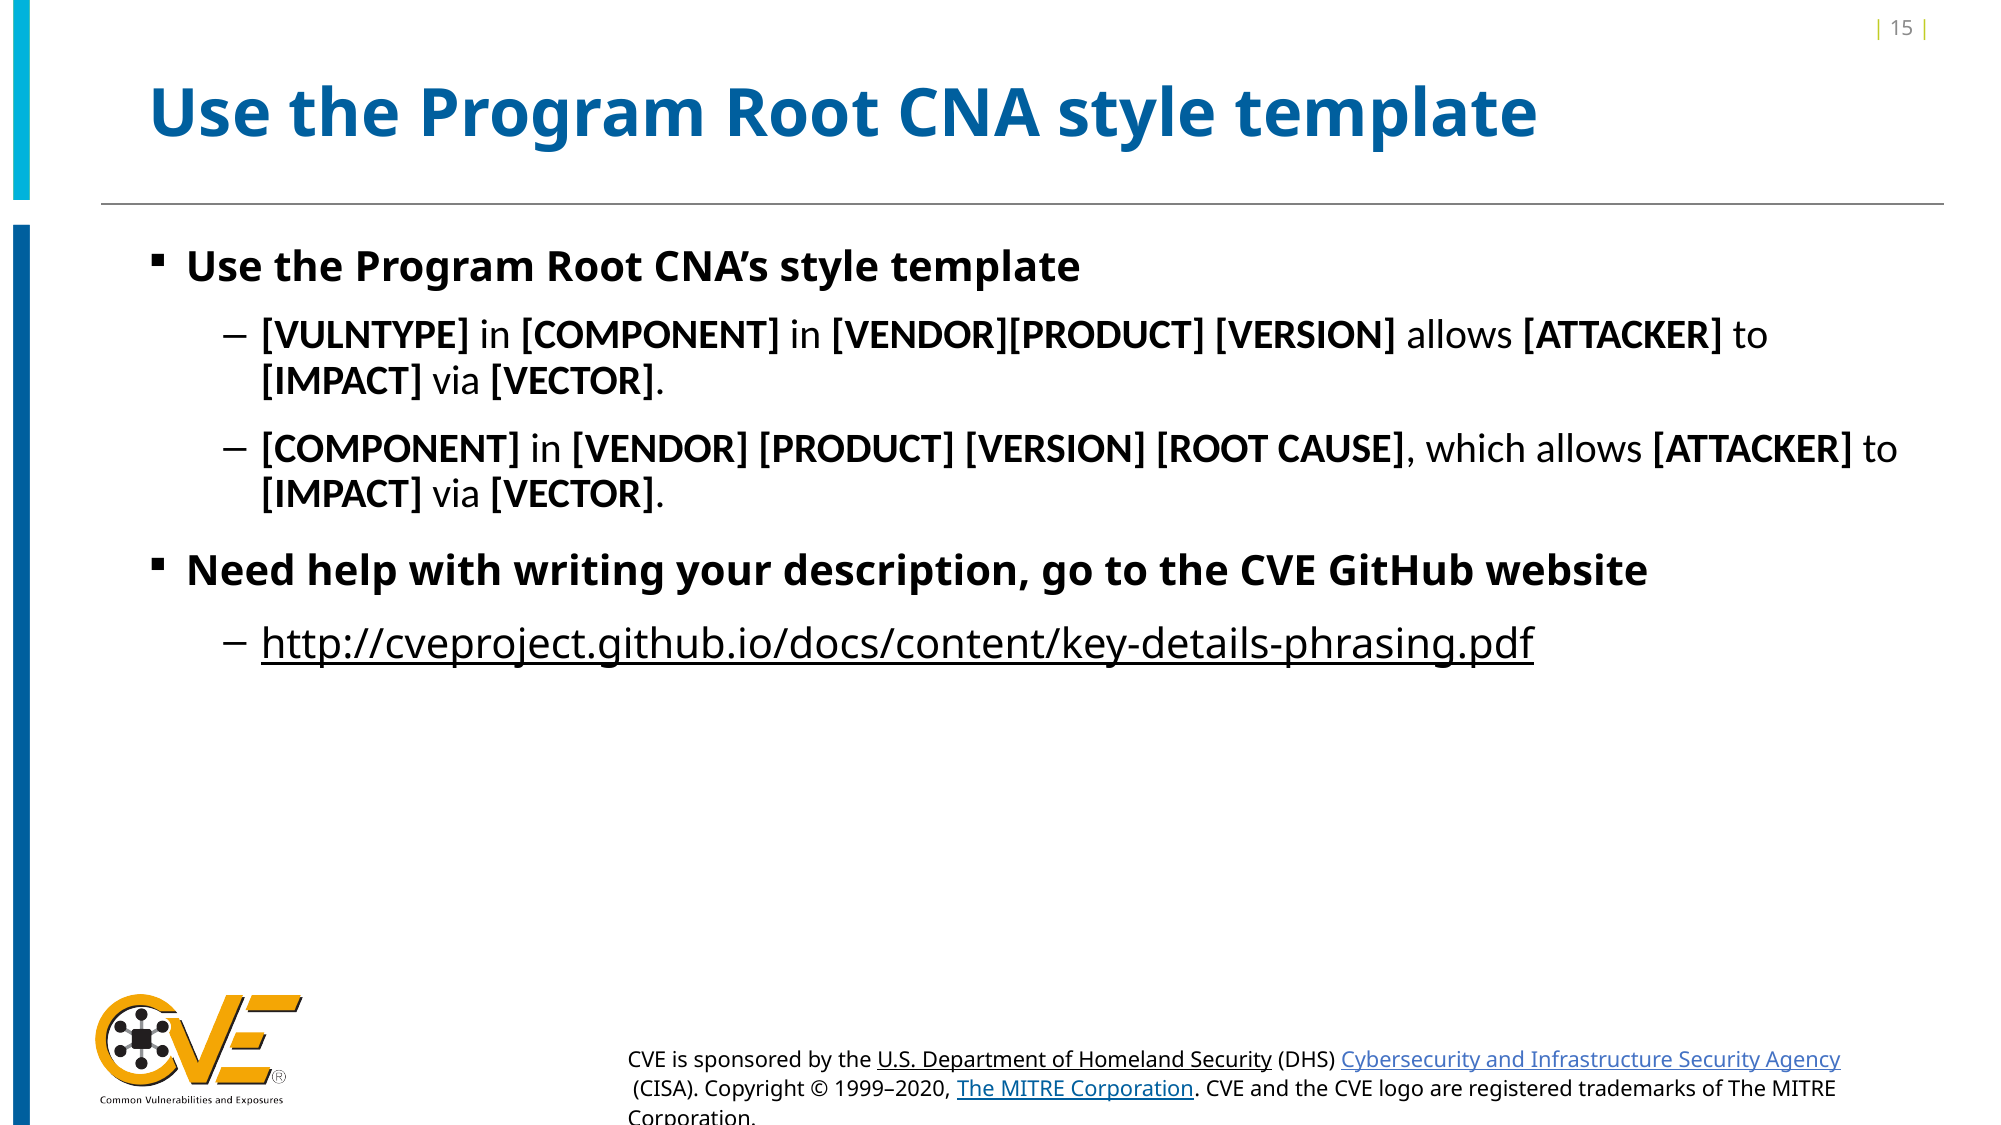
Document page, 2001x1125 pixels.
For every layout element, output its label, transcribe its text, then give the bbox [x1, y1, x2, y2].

slide_number | 15 | [1836, 20, 1946, 50]
list Use the Program Root CNA’s style template [VULNTYPE] in [COMPONENT] in [VENDOR][PRODUCT] [VERSION] allows [ATTACKER] to [IMPACT] via [VECTOR]. [COMPONENT] in [VENDOR] [PRODUCT] [VERSION] [ROOT CAUSE], which allows [ATTACKER] to [IMPACT] via [VECTOR]. Need help with writing your description, go to the CVE GitHub website http://cveproject.github.io/docs/content/key-details-phrasing.pdf [133, 237, 1934, 991]
picture [95, 994, 303, 1106]
title Use the Program Root CNA style template [133, 45, 1664, 188]
